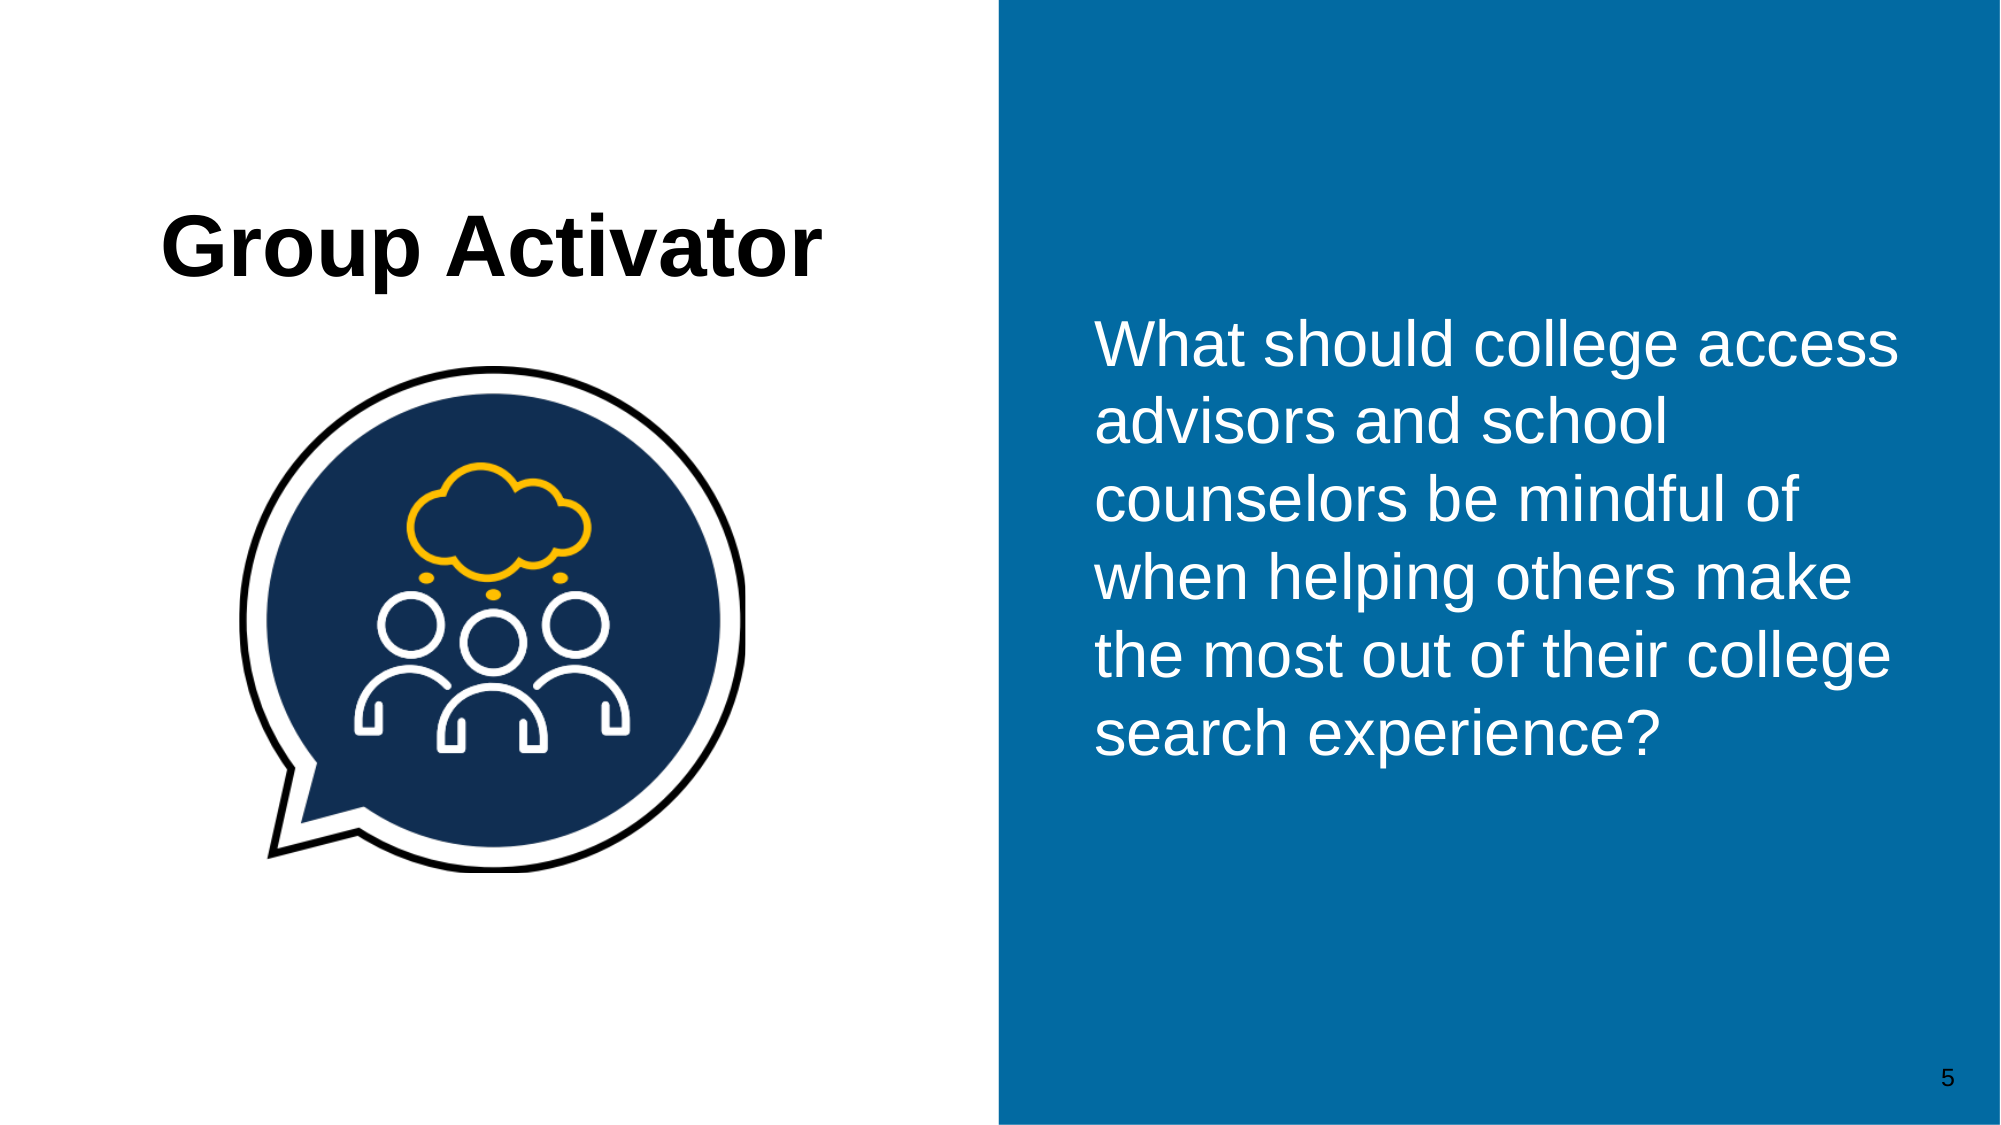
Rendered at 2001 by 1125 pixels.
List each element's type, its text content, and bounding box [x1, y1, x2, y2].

title Group Activator [106, 102, 879, 380]
slide_number 5 [1550, 1065, 2000, 1125]
picture [0, 0, 2000, 1125]
list What should college access advisors and school counselors be mindful of when helping others make the most out of their college search experience? [1079, 293, 1930, 832]
